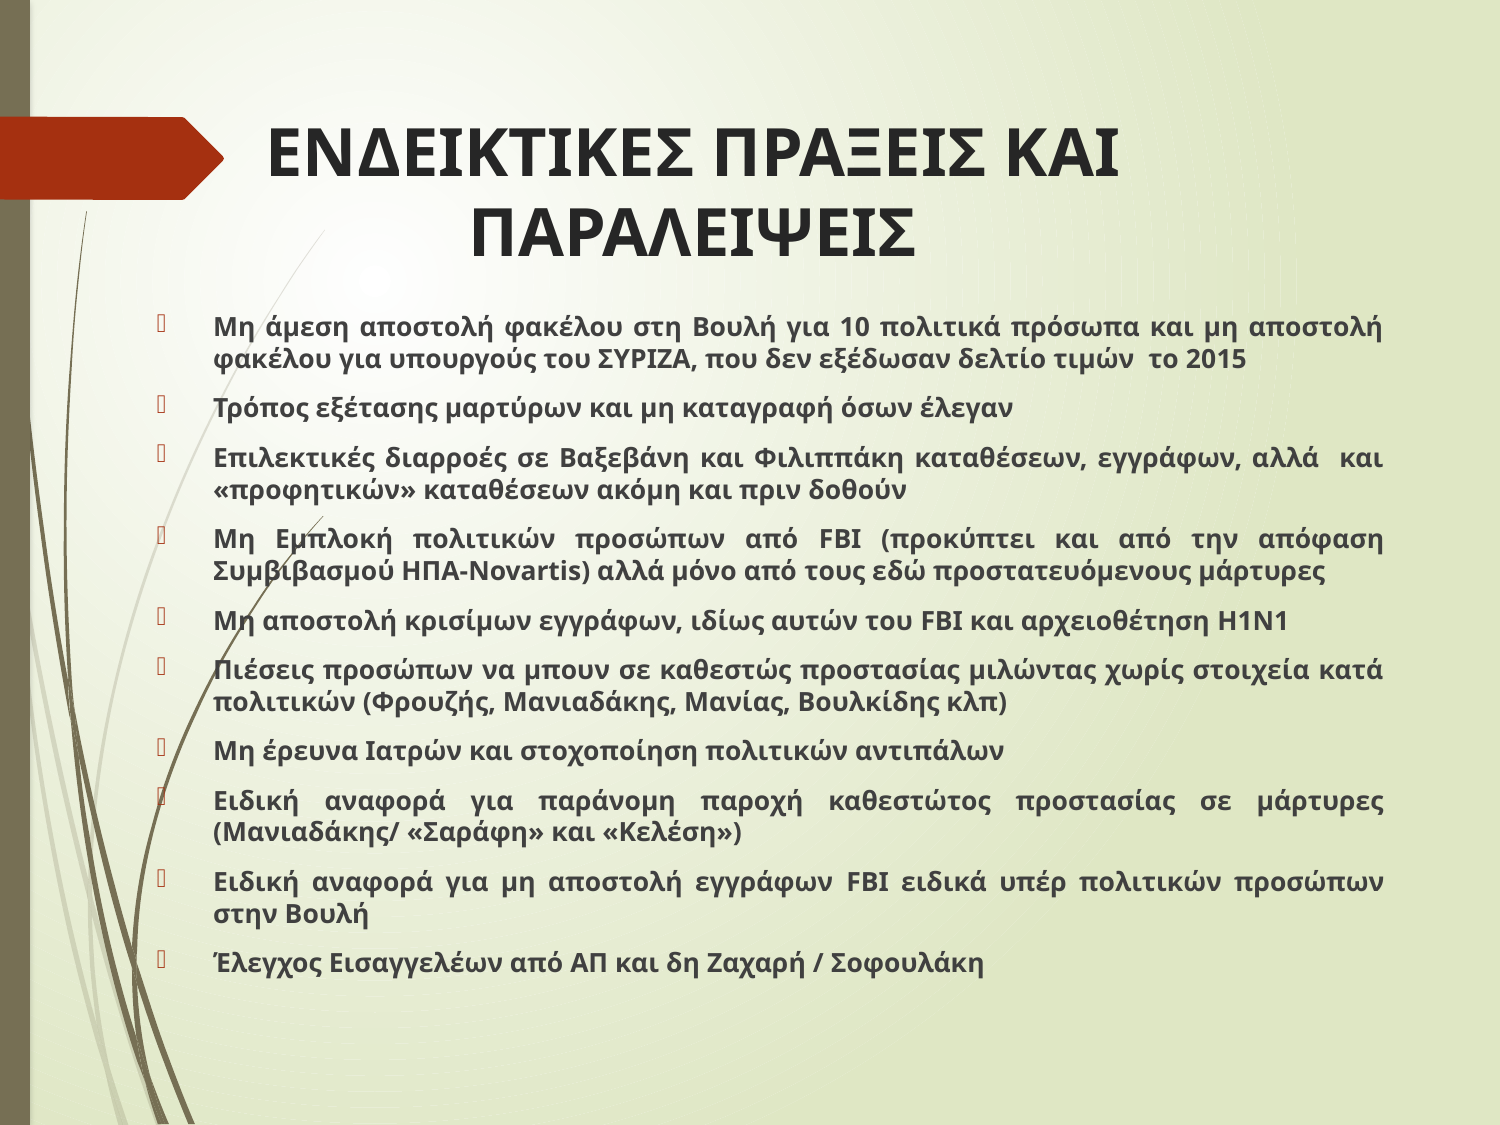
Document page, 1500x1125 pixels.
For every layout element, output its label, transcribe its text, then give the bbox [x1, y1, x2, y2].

title ΕΝΔΕΙΚΤΙΚΕΣ ΠΡΑΞΕΙΣ ΚΑΙ ΠΑΡΑΛΕΙΨΕΙΣ [141, 101, 1246, 268]
list Μη άμεση αποστολή φακέλου στη Βουλή για 10 πολιτικά πρόσωπα και μη αποστολή φακέλου για υπουργούς του ΣΥΡΙΖΑ, που δεν εξέδωσαν δελτίο τιμών το 2015 Τρόπος εξέτασης μαρτύρων και μη καταγραφή όσων έλεγαν Επιλεκτικές διαρροές σε Βαξεβάνη και Φιλιππάκη καταθέσεων, εγγράφων, αλλά και «προφητικών» καταθέσεων ακόμη και πριν δοθούν Μη Εμπλοκή πολιτικών προσώπων από FBI (προκύπτει και από την απόφαση Συμβιβασμού ΗΠΑ-Novartis) αλλά μόνο από τους εδώ προστατευόμενους μάρτυρες Μη αποστολή κρισίμων εγγράφων, ιδίως αυτών του FBI και αρχειοθέτηση H1N1 Πιέσεις προσώπων να μπουν σε καθεστώς προστασίας μιλώντας χωρίς στοιχεία κατά πολιτικών (Φρουζής, Μανιαδάκης, Μανίας, Βουλκίδης κλπ) Μη έρευνα Ιατρών και στοχοποίηση πολιτικών αντιπάλων Ειδική αναφορά για παράνομη παροχή καθεστώτος προστασίας σε μάρτυρες (Μανιαδάκης/ «Σαράφη» και «Κελέση») Ειδική αναφορά για μη αποστολή εγγράφων FBI ειδικά υπέρ πολιτικών προσώπων στην Βουλή Έλεγχος Εισαγγελέων από ΑΠ και δη Ζαχαρή / Σοφουλάκη [141, 302, 1400, 1000]
